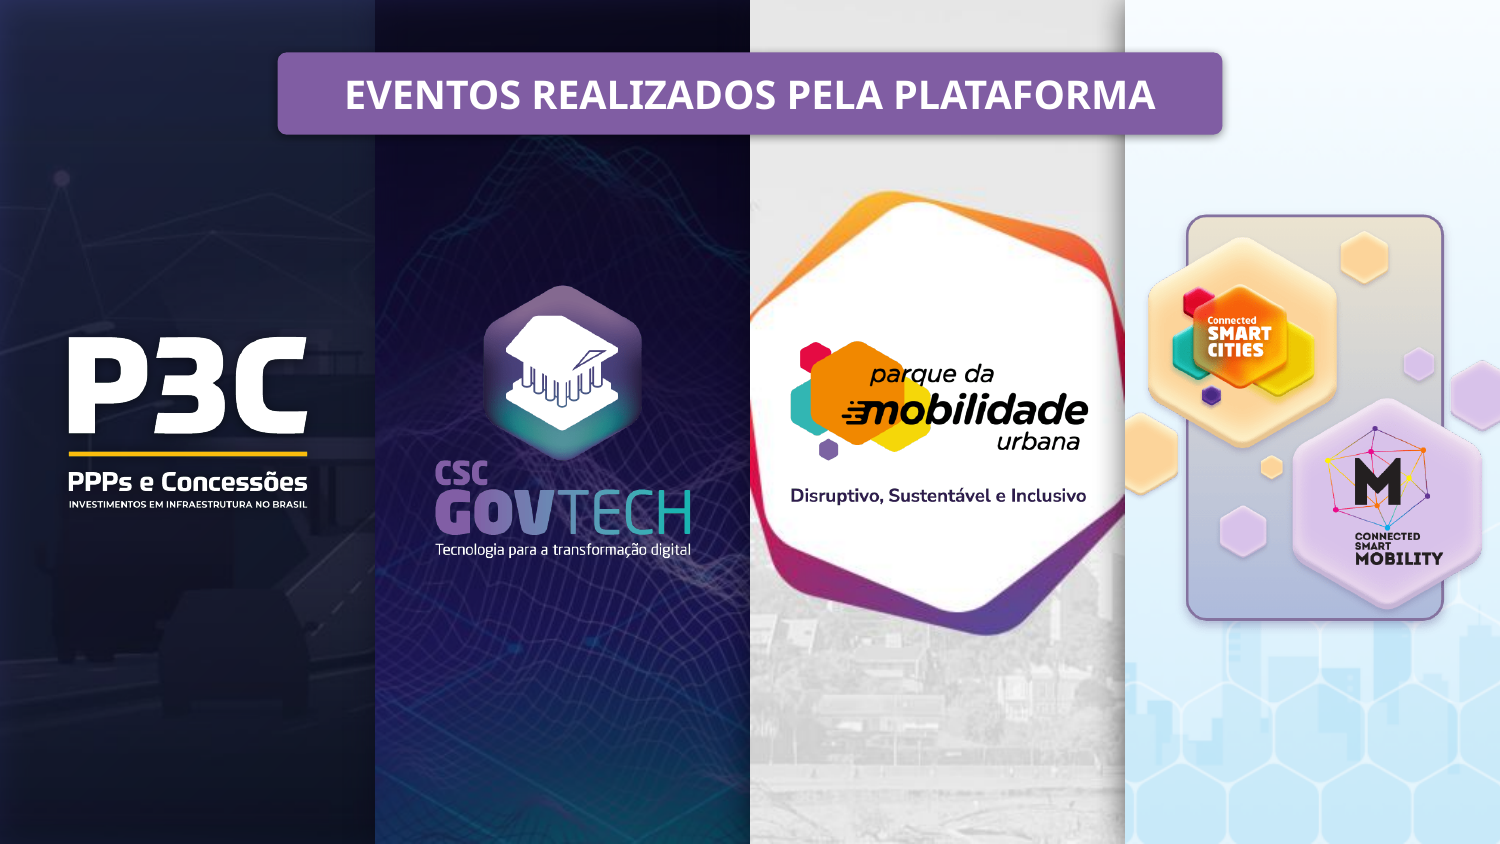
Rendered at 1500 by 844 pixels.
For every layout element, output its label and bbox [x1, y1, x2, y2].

text_box [0, 0, 372, 844]
text_box [1124, 0, 1500, 844]
text_box [374, 0, 747, 844]
text_box [749, 0, 1122, 844]
